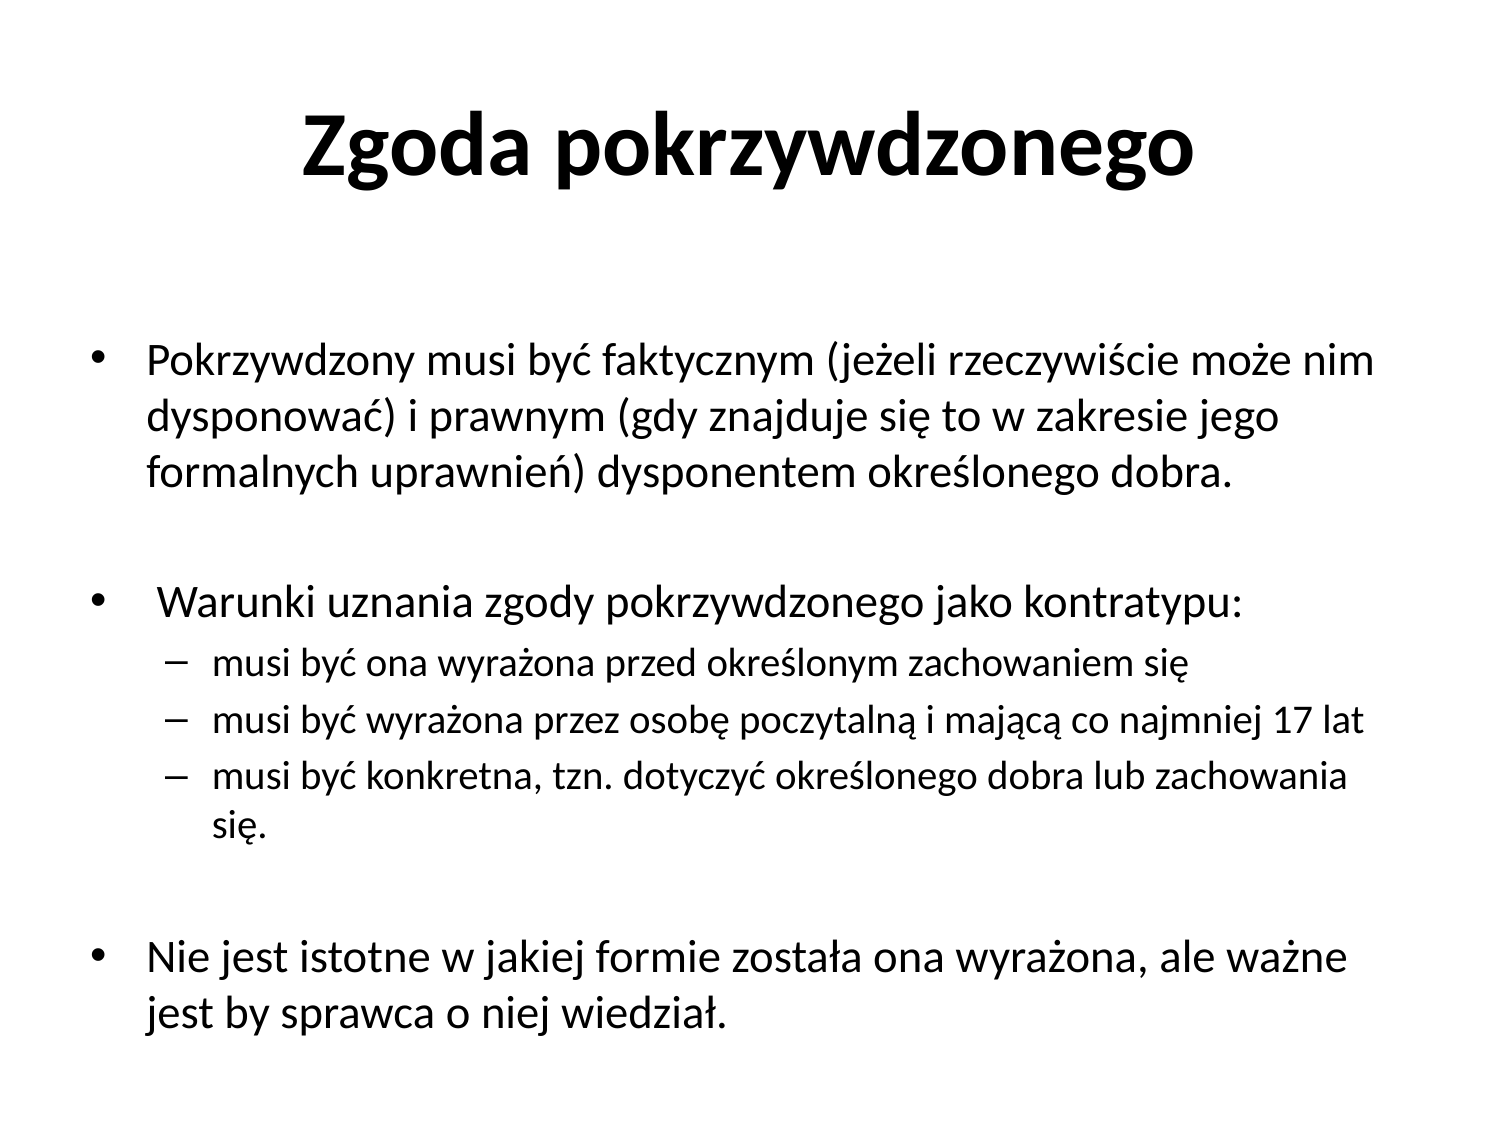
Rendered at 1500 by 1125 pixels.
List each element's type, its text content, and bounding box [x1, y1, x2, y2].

title Zgoda pokrzywdzonego [75, 45, 1425, 233]
list Pokrzywdzony musi być faktycznym (jeżeli rzeczywiście może nim dysponować) i prawnym (gdy znajduje się to w zakresie jego formalnych uprawnień) dysponentem określonego dobra. Warunki uznania zgody pokrzywdzonego jako kontratypu: musi być ona wyrażona przed określonym zachowaniem się musi być wyrażona przez osobę poczytalną i mającą co najmniej 17 lat musi być konkretna, tzn. dotyczyć określonego dobra lub zachowania się. Nie jest istotne w jakiej formie została ona wyrażona, ale ważne jest by sprawca o niej wiedział. [75, 255, 1425, 1059]
